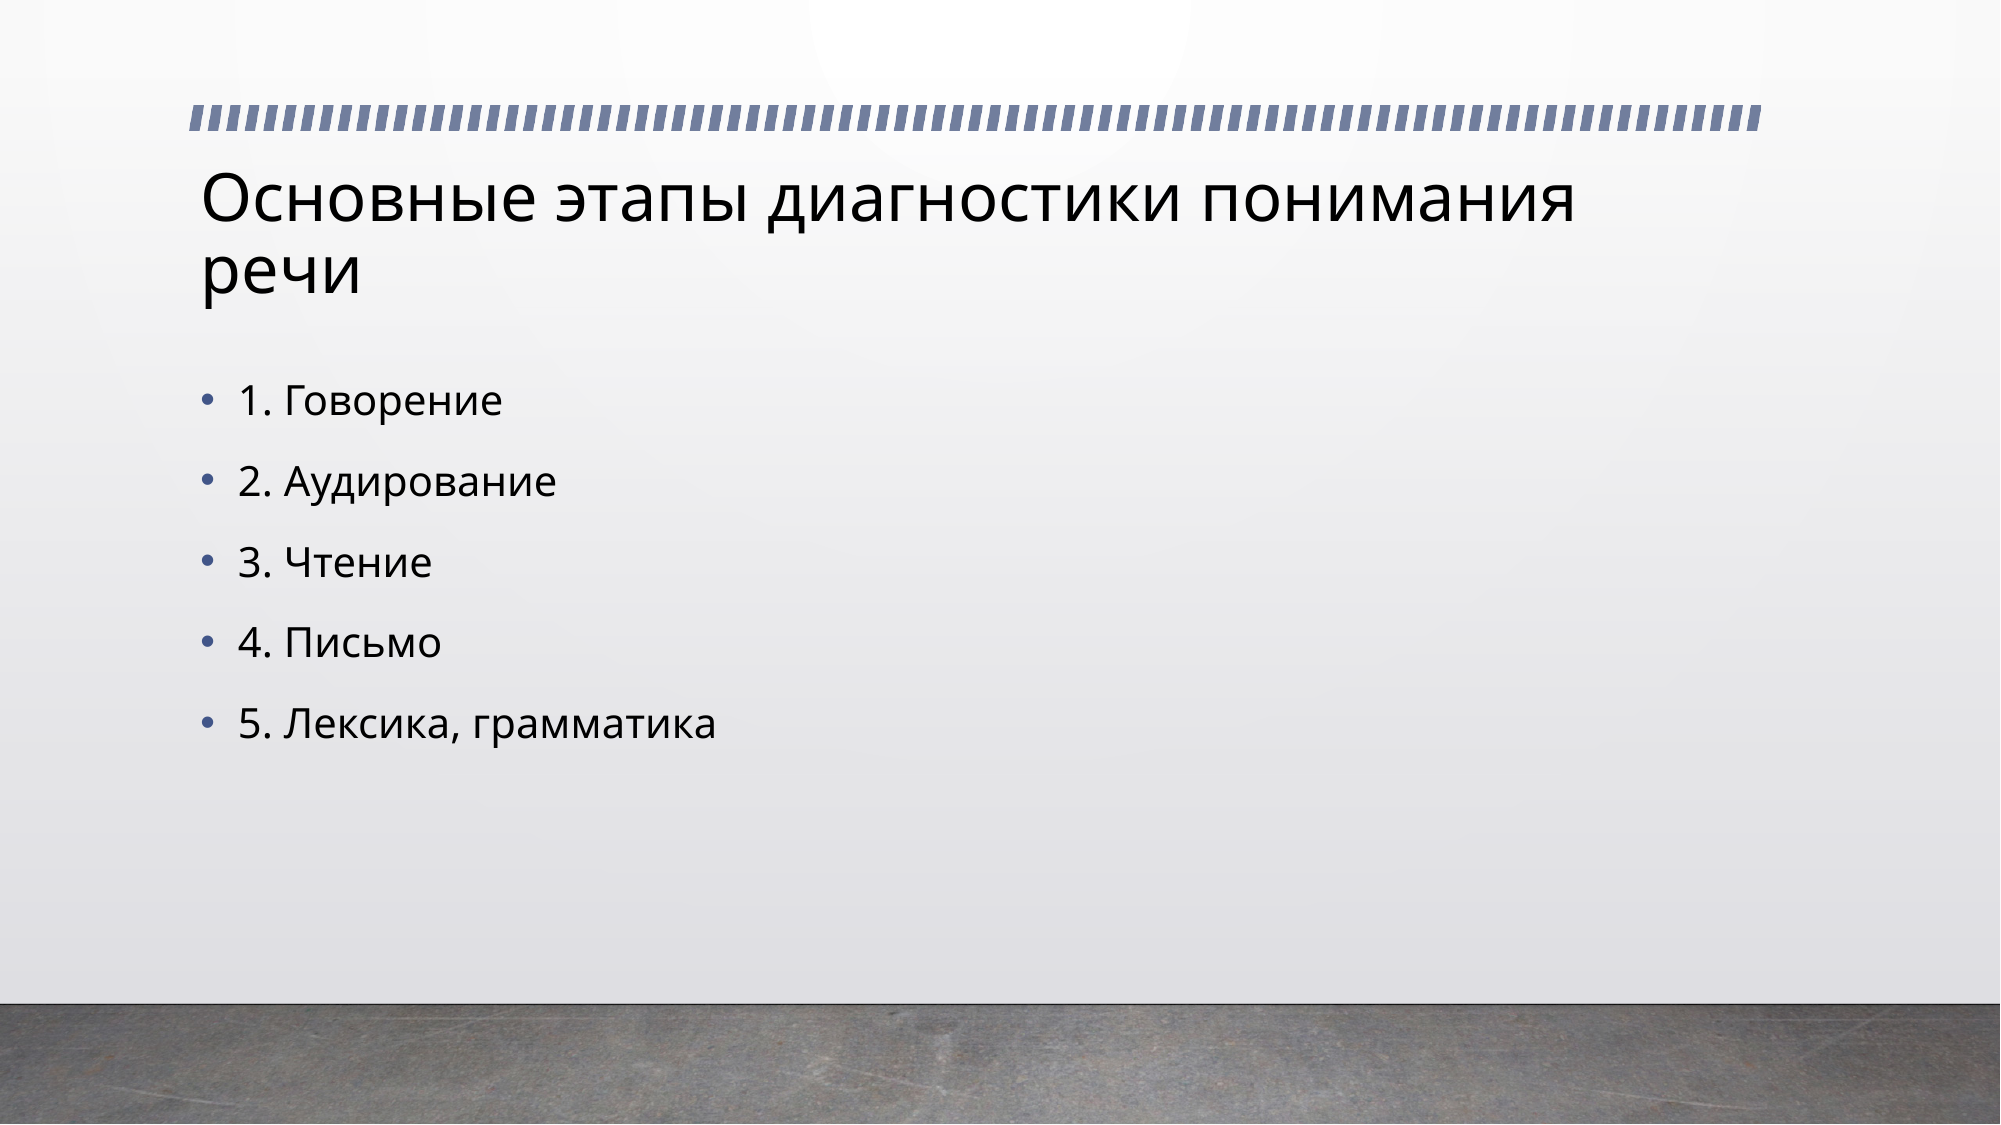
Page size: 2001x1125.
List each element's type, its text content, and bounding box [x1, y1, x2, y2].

list 1. Говорение 2. Аудирование 3. Чтение 4. Письмо 5. Лексика, грамматика [185, 356, 1761, 897]
title Основные этапы диагностики понимания речи [185, 156, 1761, 329]
picture [0, 1004, 2000, 1124]
